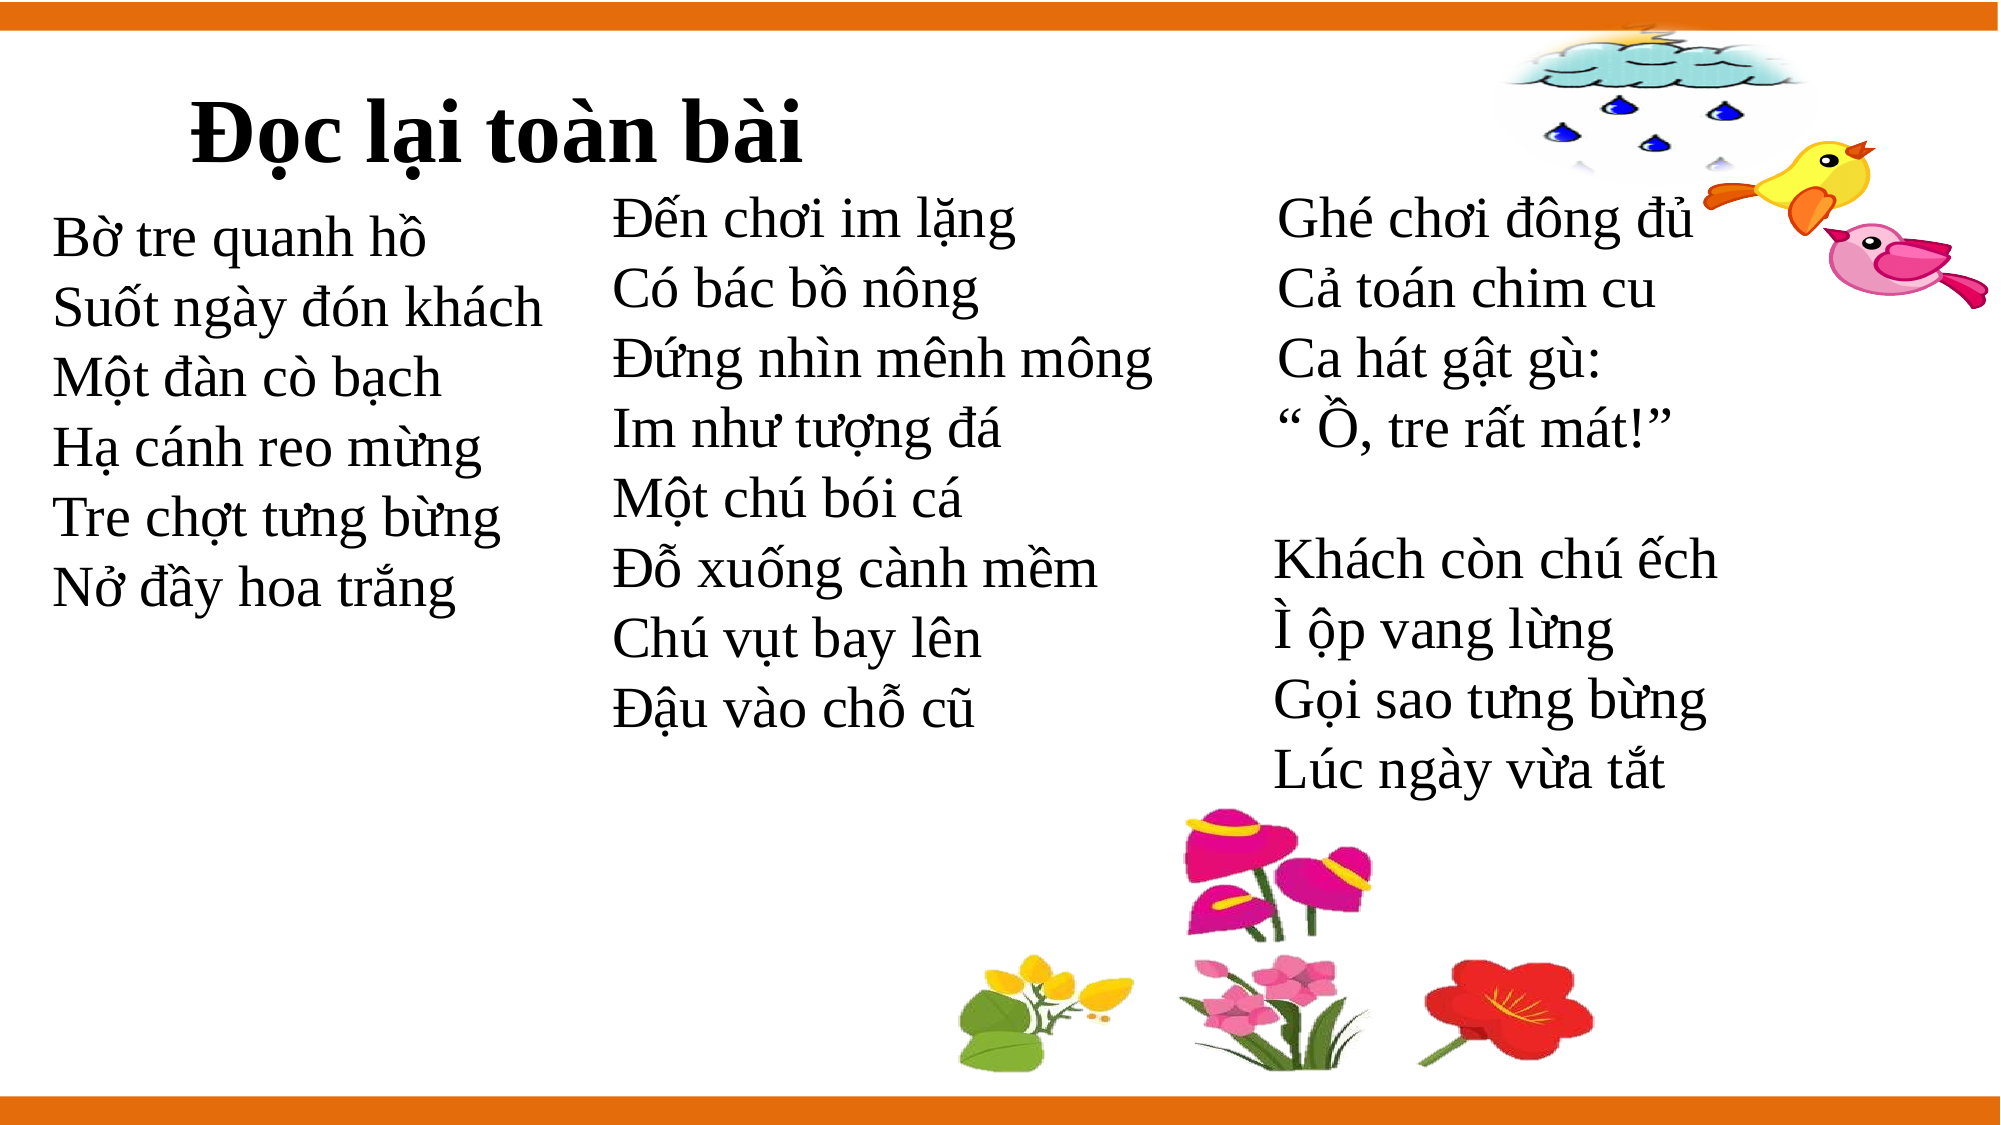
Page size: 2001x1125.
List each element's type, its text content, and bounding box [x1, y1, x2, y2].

text_box Ghé chơi đông đủ Cả toán chim cu Ca hát gật gù: “ Ồ, tre rất mát!” [1262, 171, 2000, 467]
picture [939, 799, 1615, 1082]
text_box Khách còn chú ếch Ì ộp vang lừng Gọi sao tưng bừng Lúc ngày vừa tắt [1259, 513, 2000, 808]
text_box Đọc lại toàn bài [174, 63, 1188, 189]
text_box [0, 0, 2000, 33]
picture [1486, 17, 1998, 327]
text_box Bờ tre quanh hồ Suốt ngày đón khách Một đàn cò bạch Hạ cánh reo mừng Tre chợt tưng bừng Nở đầy hoa trắng [37, 190, 597, 625]
text_box [0, 1094, 2000, 1125]
text_box Đến chơi im lặng Có bác bồ nông Đứng nhìn mênh mông Im như tượng đá Một chú bói cá Đỗ xuống cành mềm Chú vụt bay lên Đậu vào chỗ cũ [597, 172, 1447, 747]
